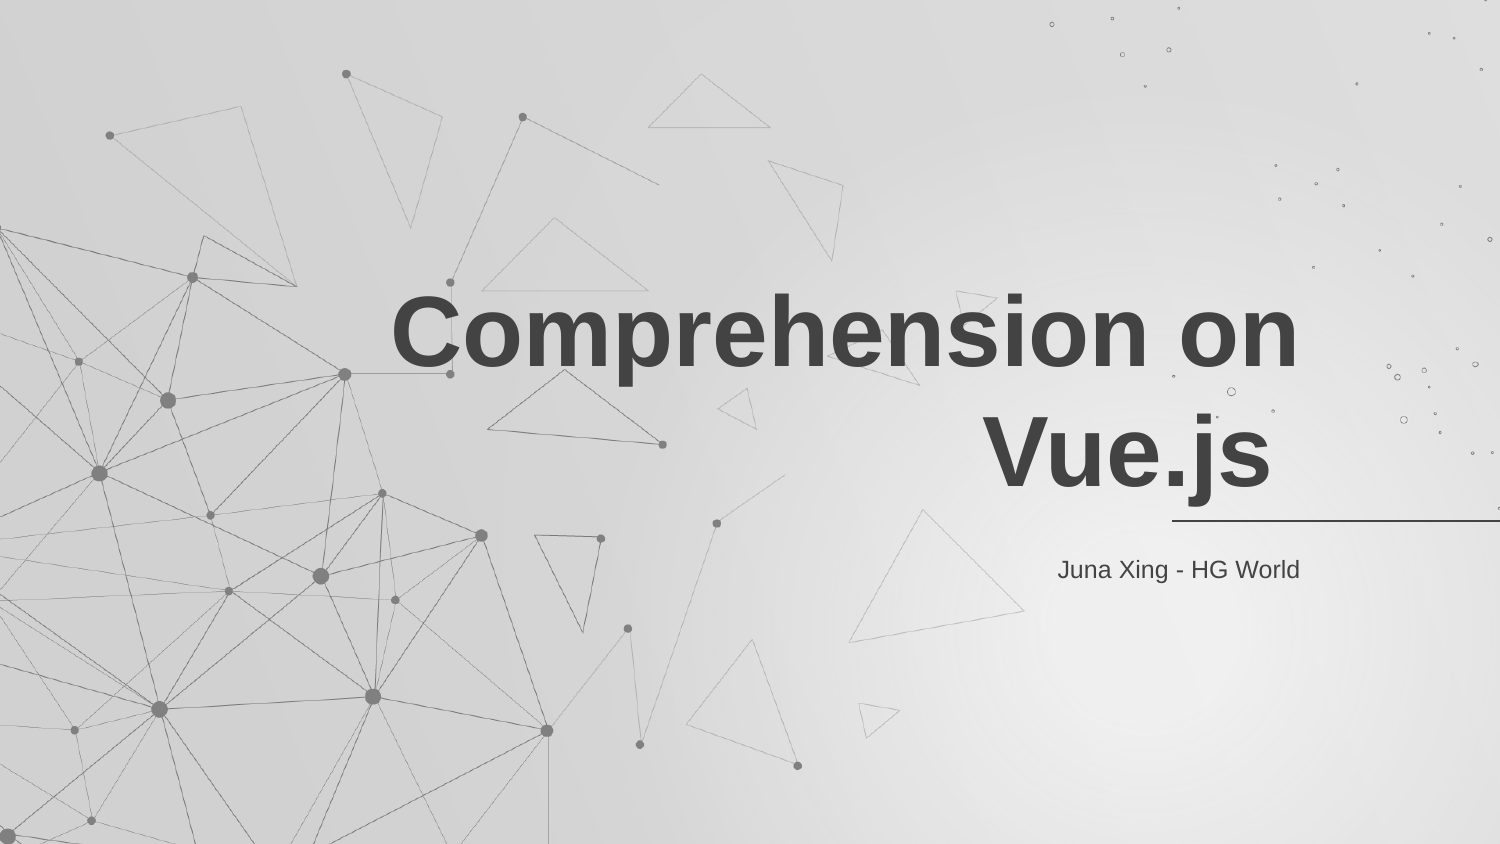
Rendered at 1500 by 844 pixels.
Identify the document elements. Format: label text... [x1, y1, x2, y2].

title Comprehension on Vue.js [186, 228, 1317, 521]
picture [0, 0, 1500, 844]
subtitle Juna Xing - HG World [602, 521, 1316, 599]
